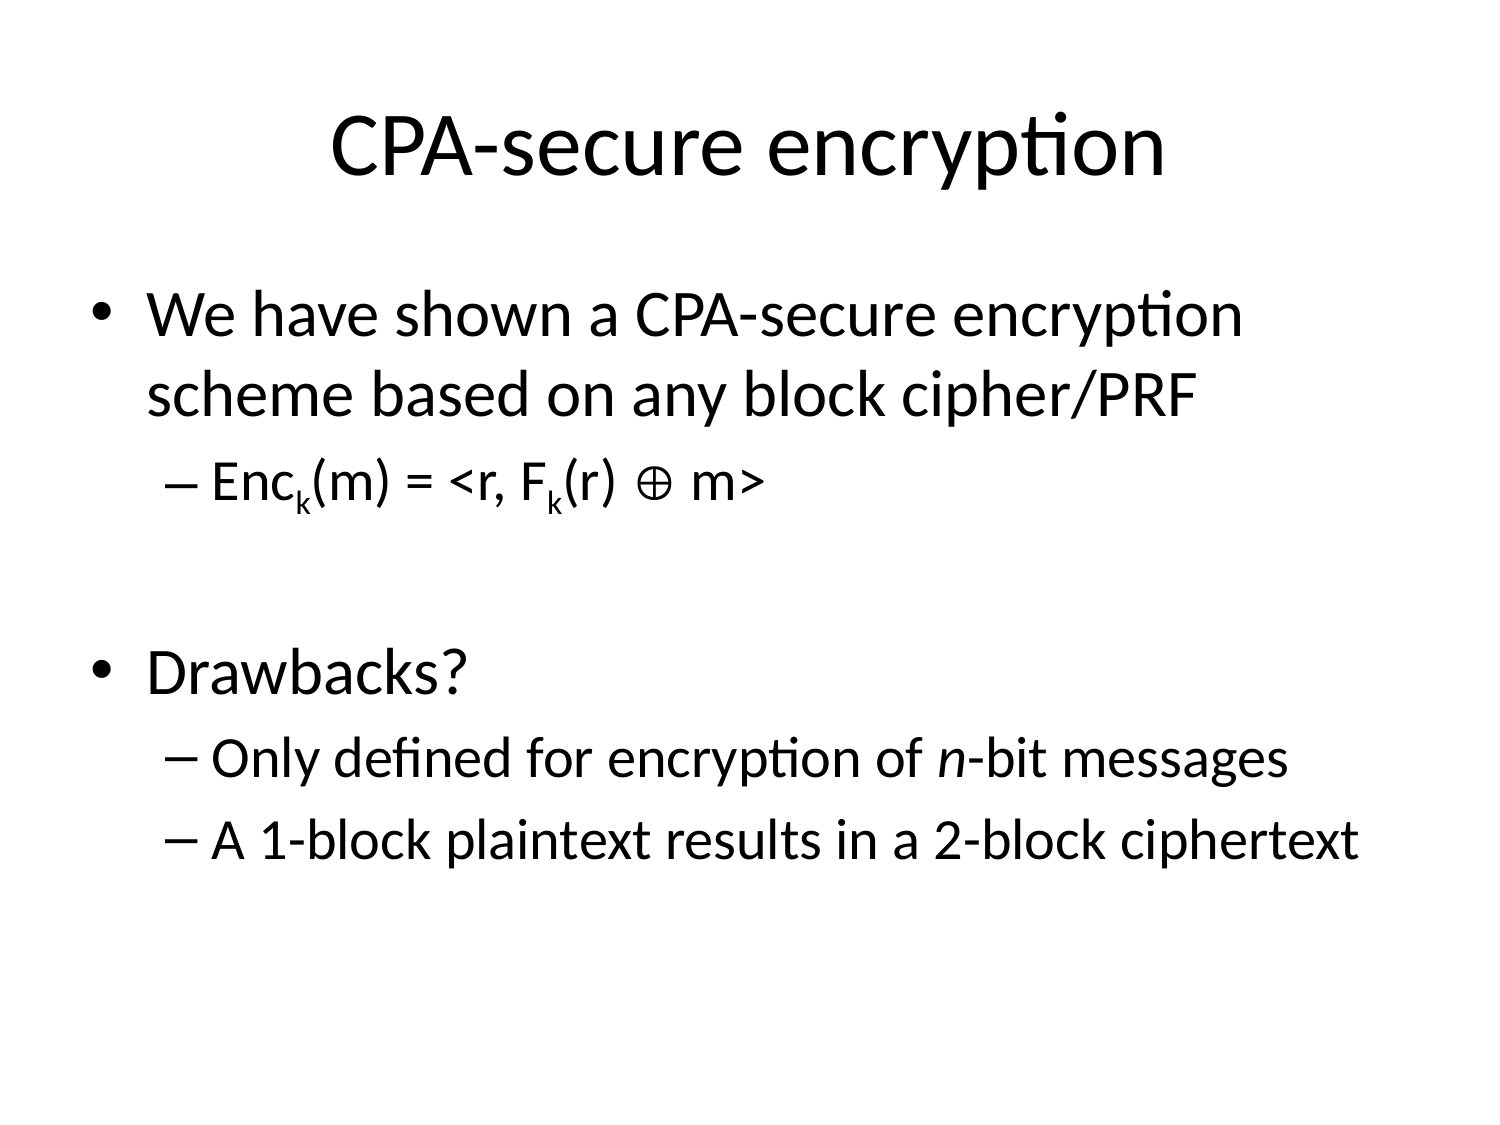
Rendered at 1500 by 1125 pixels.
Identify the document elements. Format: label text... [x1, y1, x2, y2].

list We have shown a CPA-secure encryption scheme based on any block cipher/PRF Enck(m) = <r, Fk(r)  m> Drawbacks? Only defined for encryption of n-bit messages A 1-block plaintext results in a 2-block ciphertext [75, 262, 1425, 1005]
title CPA-secure encryption [75, 45, 1425, 233]
